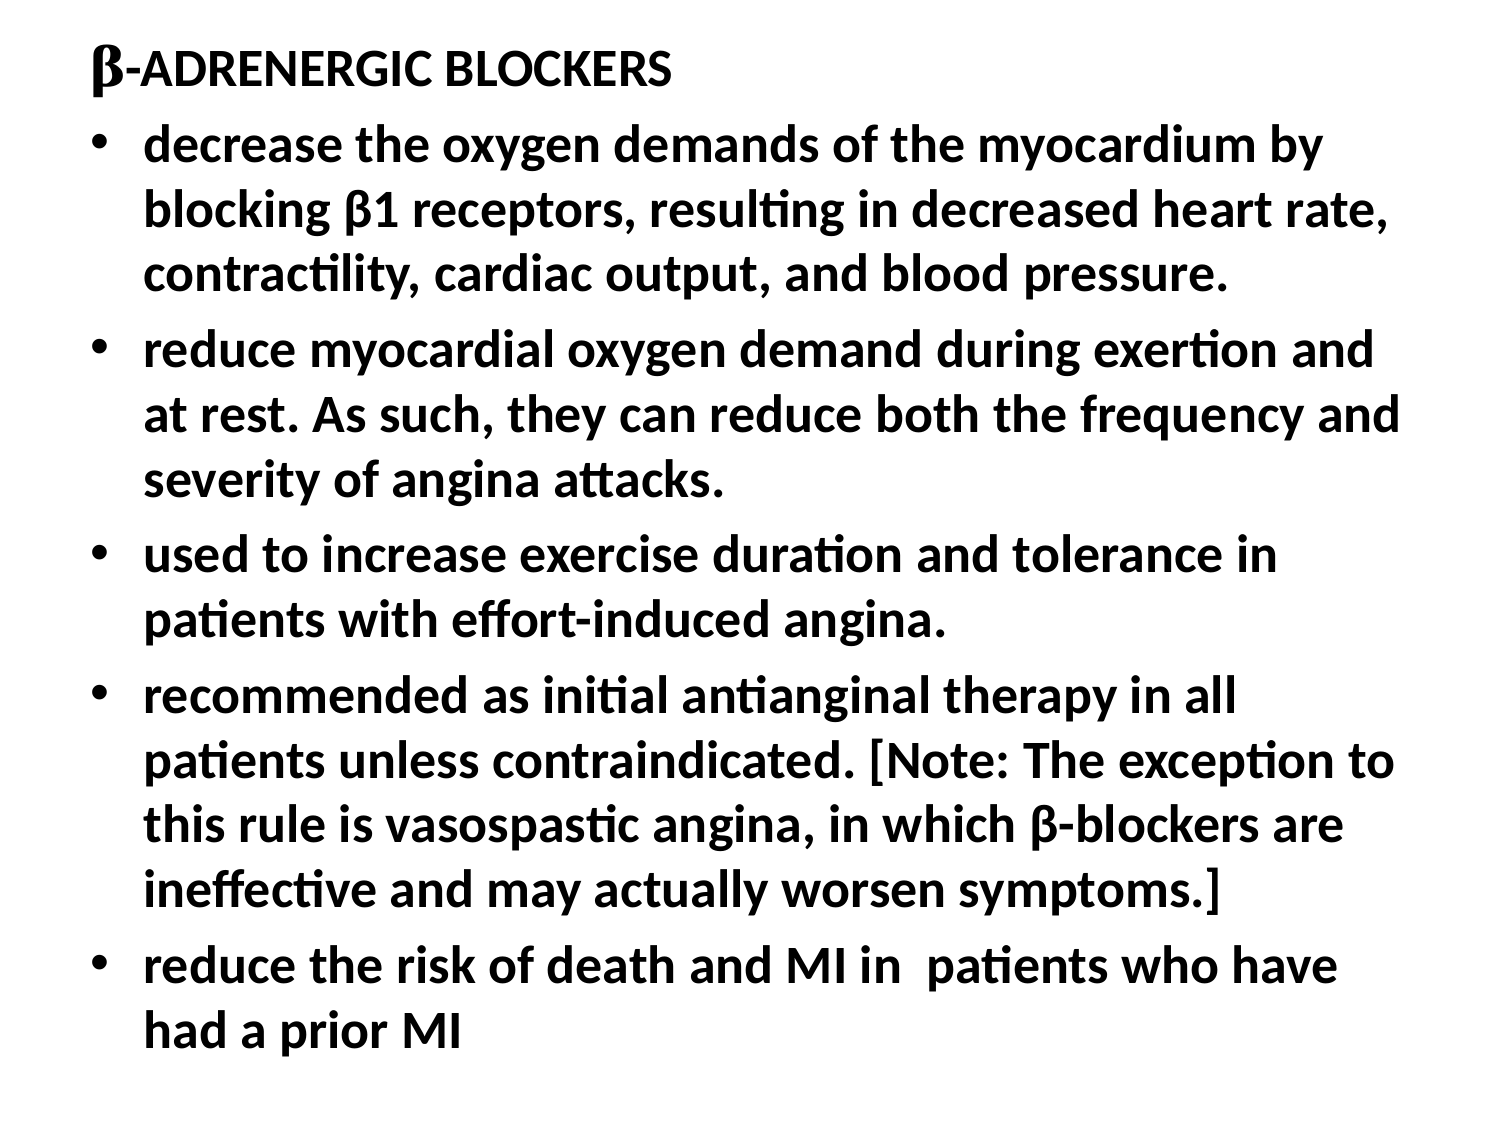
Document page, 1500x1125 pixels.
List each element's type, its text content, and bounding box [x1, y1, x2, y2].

list 𝛃-ADRENERGIC BLOCKERS decrease the oxygen demands of the myocardium by blocking β1 receptors, resulting in decreased heart rate, contractility, cardiac output, and blood pressure. reduce myocardial oxygen demand during exertion and at rest. As such, they can reduce both the frequency and severity of angina attacks. used to increase exercise duration and tolerance in patients with effort-induced angina. recommended as initial antianginal therapy in all patients unless contraindicated. [Note: The exception to this rule is vasospastic angina, in which β-blockers are ineffective and may actually worsen symptoms.] reduce the risk of death and MI in patients who have had a prior MI [75, 24, 1425, 1088]
